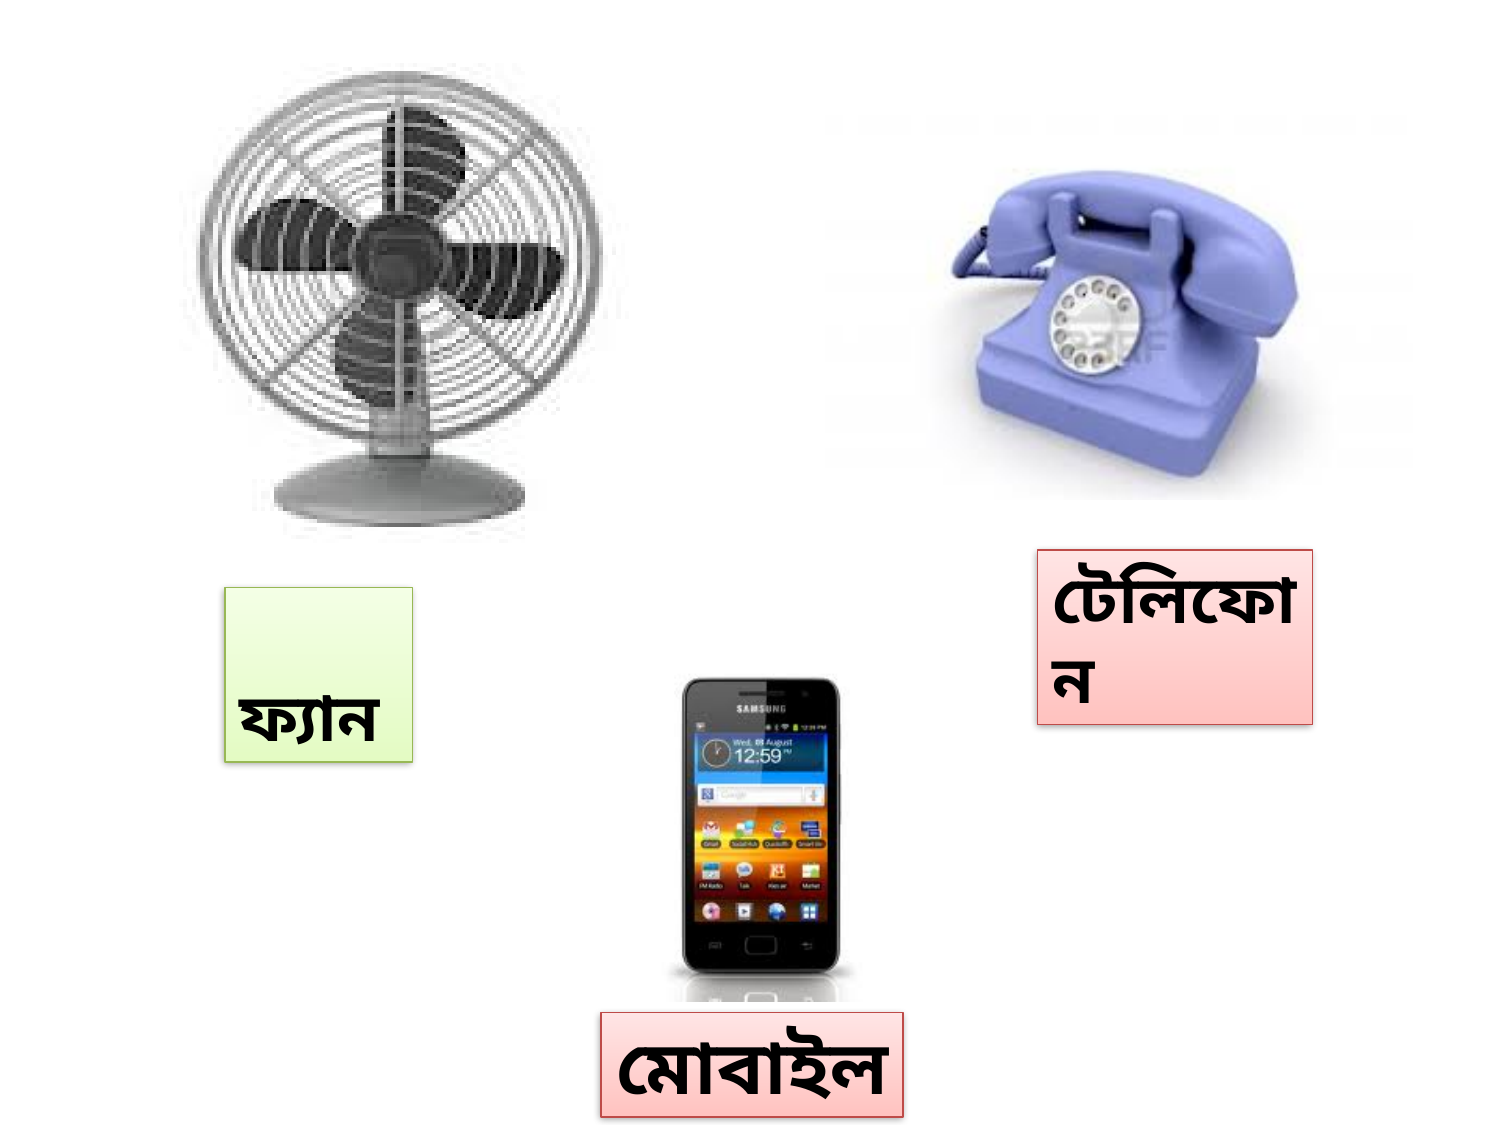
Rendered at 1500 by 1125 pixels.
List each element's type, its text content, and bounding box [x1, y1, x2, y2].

picture [74, 0, 726, 601]
text_box টেলিফোন [1037, 549, 1313, 725]
text_box মোবাইল [600, 1012, 904, 1118]
picture [824, 99, 1413, 501]
text_box ফ্যান [224, 609, 413, 763]
picture [587, 649, 940, 1002]
